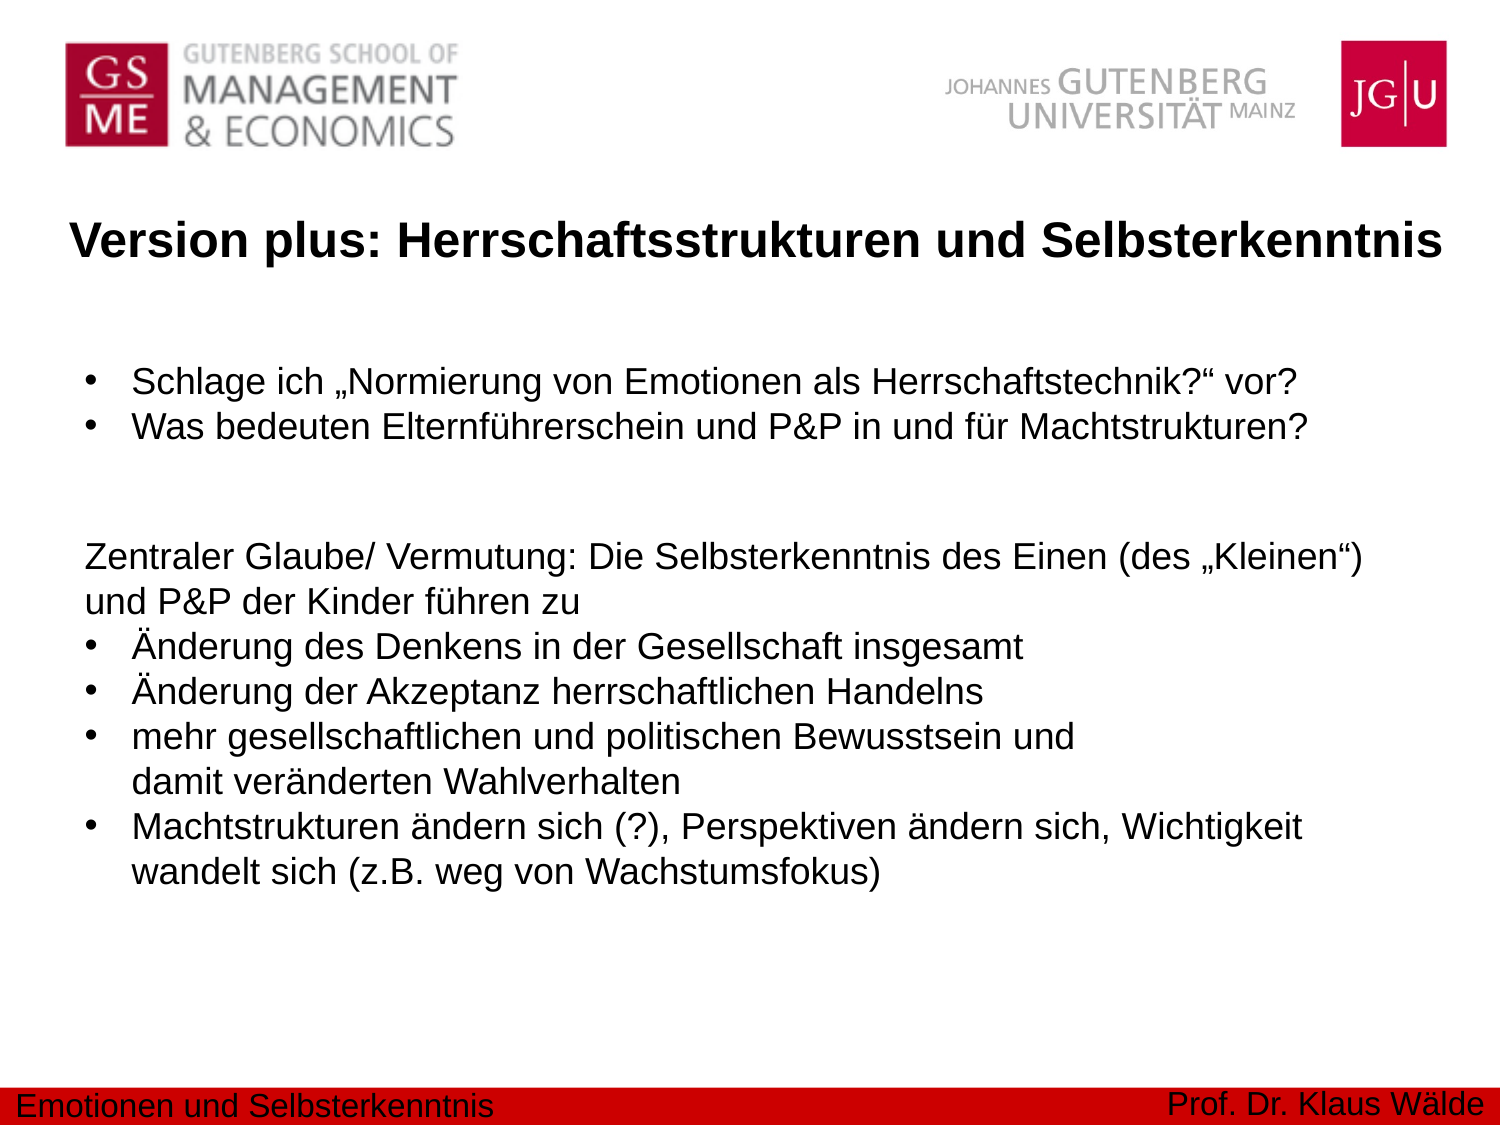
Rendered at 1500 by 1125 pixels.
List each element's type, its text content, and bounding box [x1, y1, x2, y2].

picture [870, 0, 1489, 206]
text_box Emotionen und Selbsterkenntnis [0, 1076, 510, 1125]
text_box Prof. Dr. Klaus Wälde [1151, 1074, 1500, 1125]
text_box Schlage ich „Normierung von Emotionen als Herrschaftstechnik?“ vor? Was bedeuten Elternführerschein und P&P in und für Machtstrukturen? [69, 349, 1324, 455]
picture [62, 40, 463, 151]
text_box [510, 1087, 1151, 1125]
text_box Zentraler Glaube/ Vermutung: Die Selbsterkenntnis des Einen (des „Kleinen“) und P&P der Kinder führen zu Änderung des Denkens in der Gesellschaft insgesamt Änderung der Akzeptanz herrschaftlichen Handelns mehr gesellschaftlichen und politischen Bewusstsein und damit veränderten Wahlverhalten Machtstrukturen ändern sich (?), Perspektiven ändern sich, Wichtigkeit wandelt sich (z.B. weg von Wachstumsfokus) [69, 524, 1390, 990]
title Version plus: Herrschaftsstrukturen und Selbsterkenntnis [24, 187, 1488, 288]
